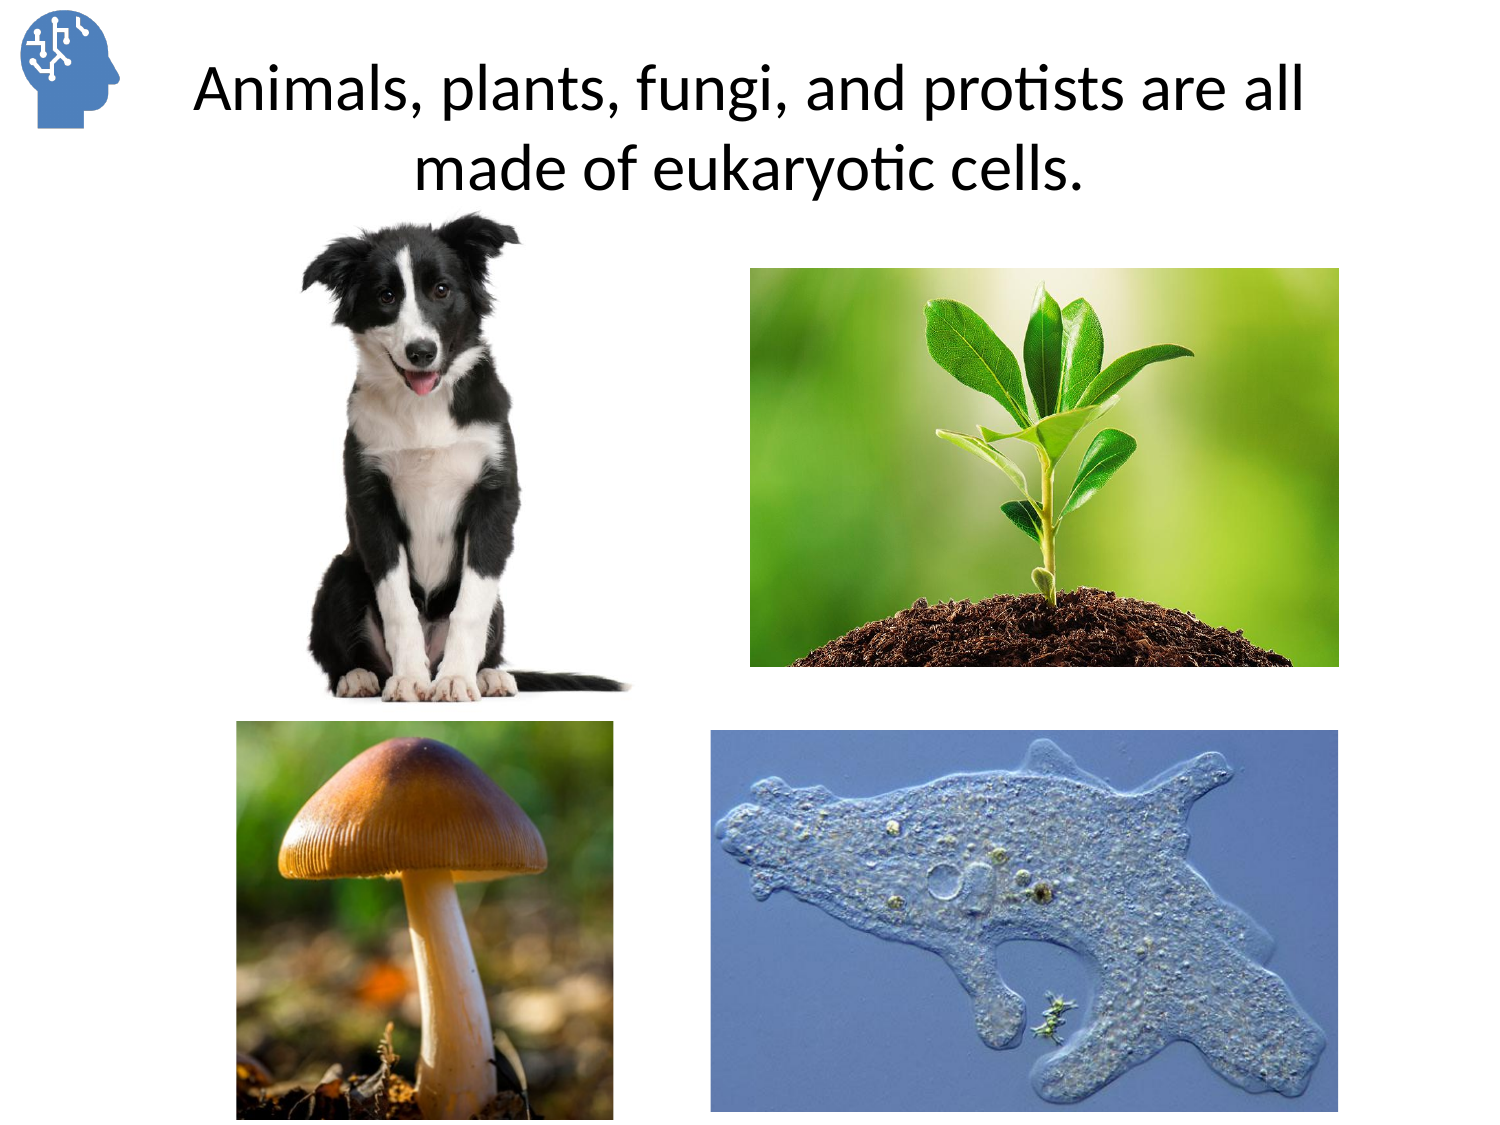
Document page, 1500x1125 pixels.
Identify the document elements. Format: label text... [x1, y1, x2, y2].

picture [749, 268, 1339, 667]
text_box Animals, plants, fungi, and protists are all made of eukaryotic cells. [174, 36, 1326, 212]
text_box [0, 0, 140, 140]
picture [236, 186, 657, 1121]
picture [710, 730, 1339, 1112]
